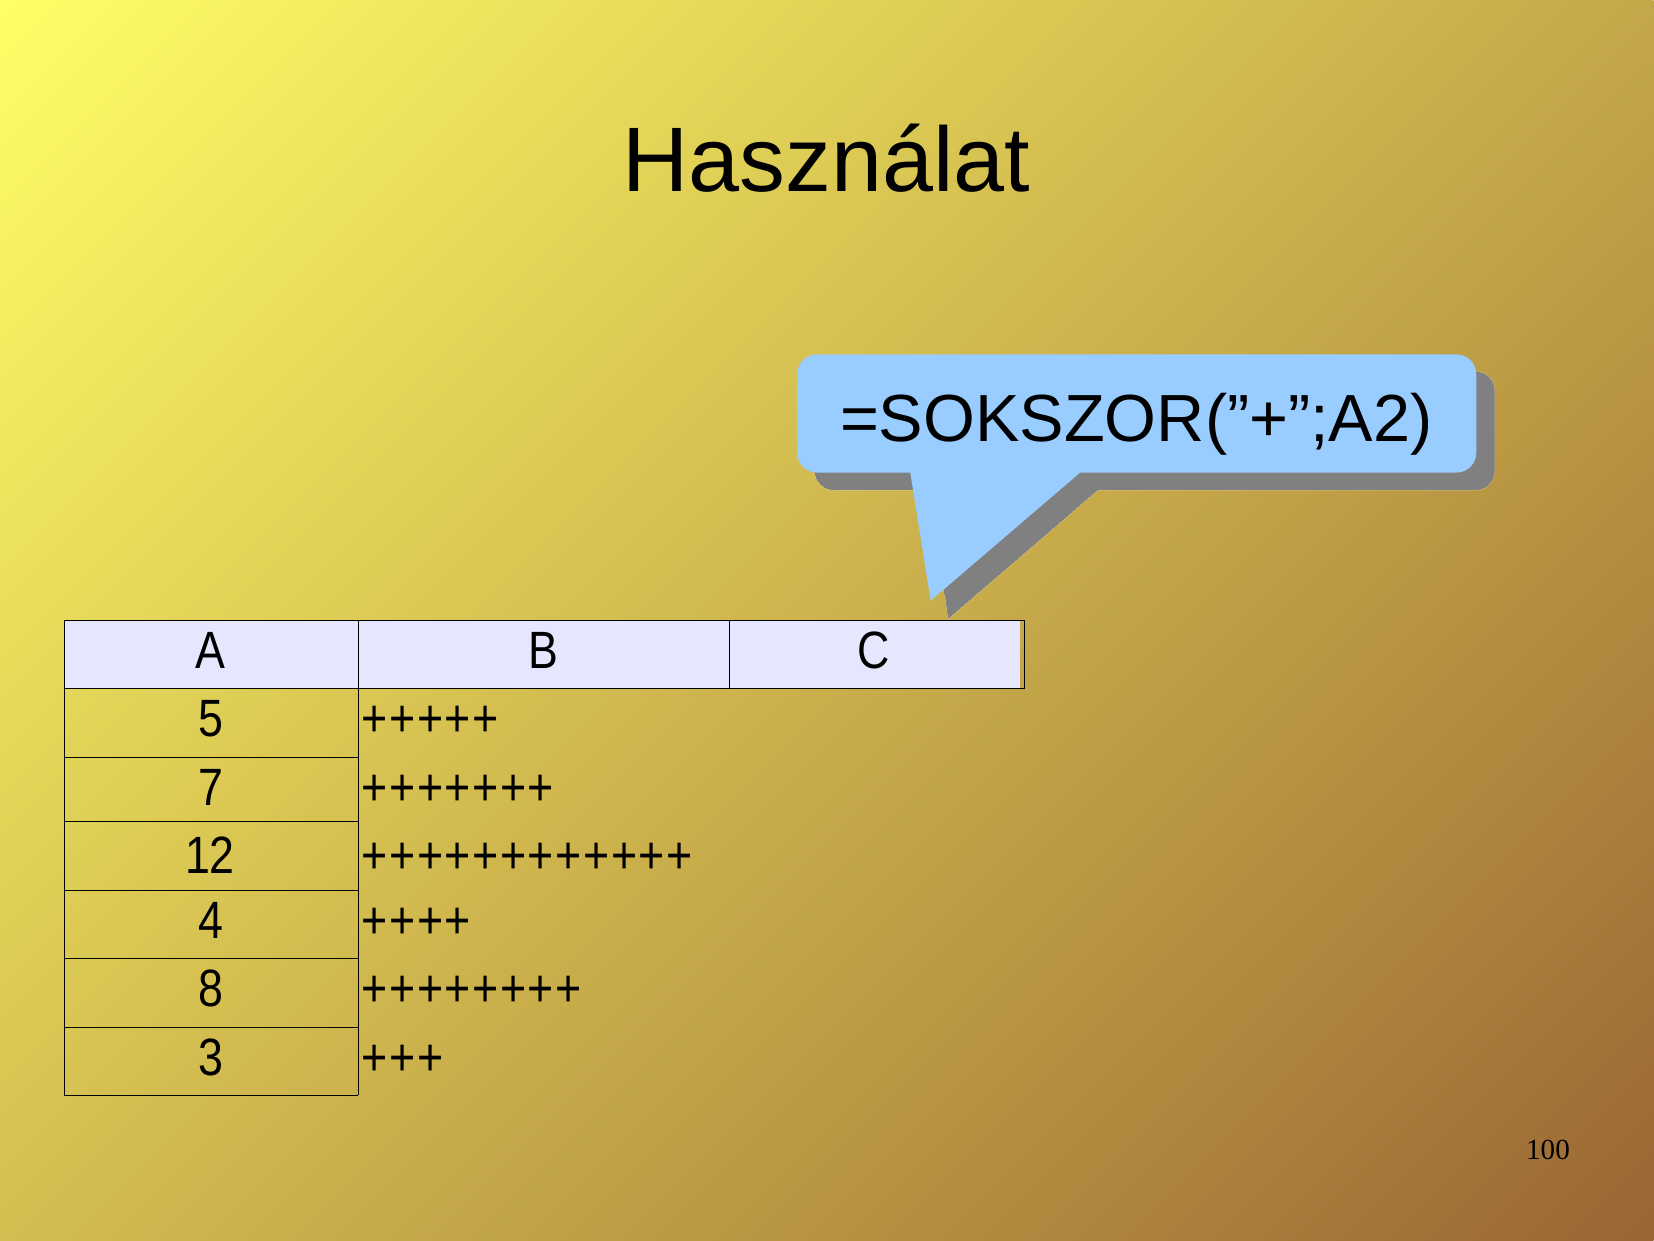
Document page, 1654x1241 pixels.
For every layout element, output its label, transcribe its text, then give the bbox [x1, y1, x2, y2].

slide_number 100 [1185, 1129, 1571, 1216]
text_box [63, 619, 1034, 1108]
title Használat [82, 49, 1571, 257]
text_box =SOKSZOR(”+”;A2) [797, 354, 1477, 601]
